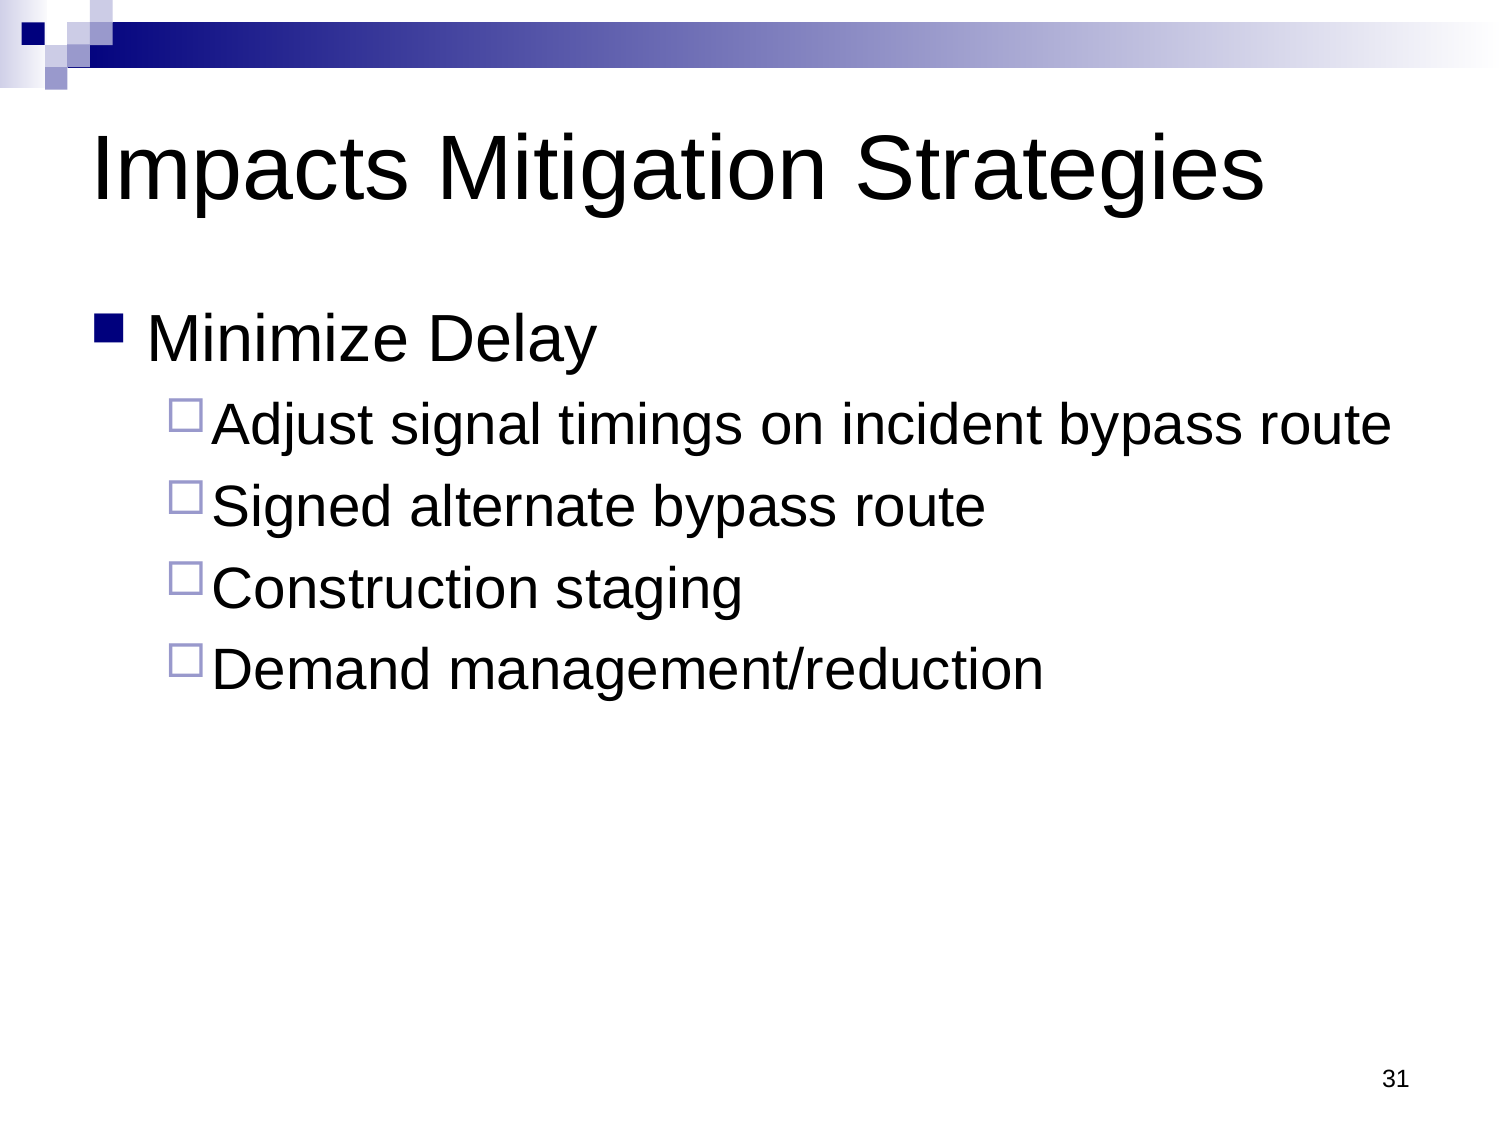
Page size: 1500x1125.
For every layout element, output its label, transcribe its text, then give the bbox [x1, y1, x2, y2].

slide_number 31 [1074, 1024, 1426, 1101]
title Impacts Mitigation Strategies [74, 74, 1426, 251]
list Minimize Delay Adjust signal timings on incident bypass route Signed alternate bypass route Construction staging Demand management/reduction [74, 287, 1426, 963]
